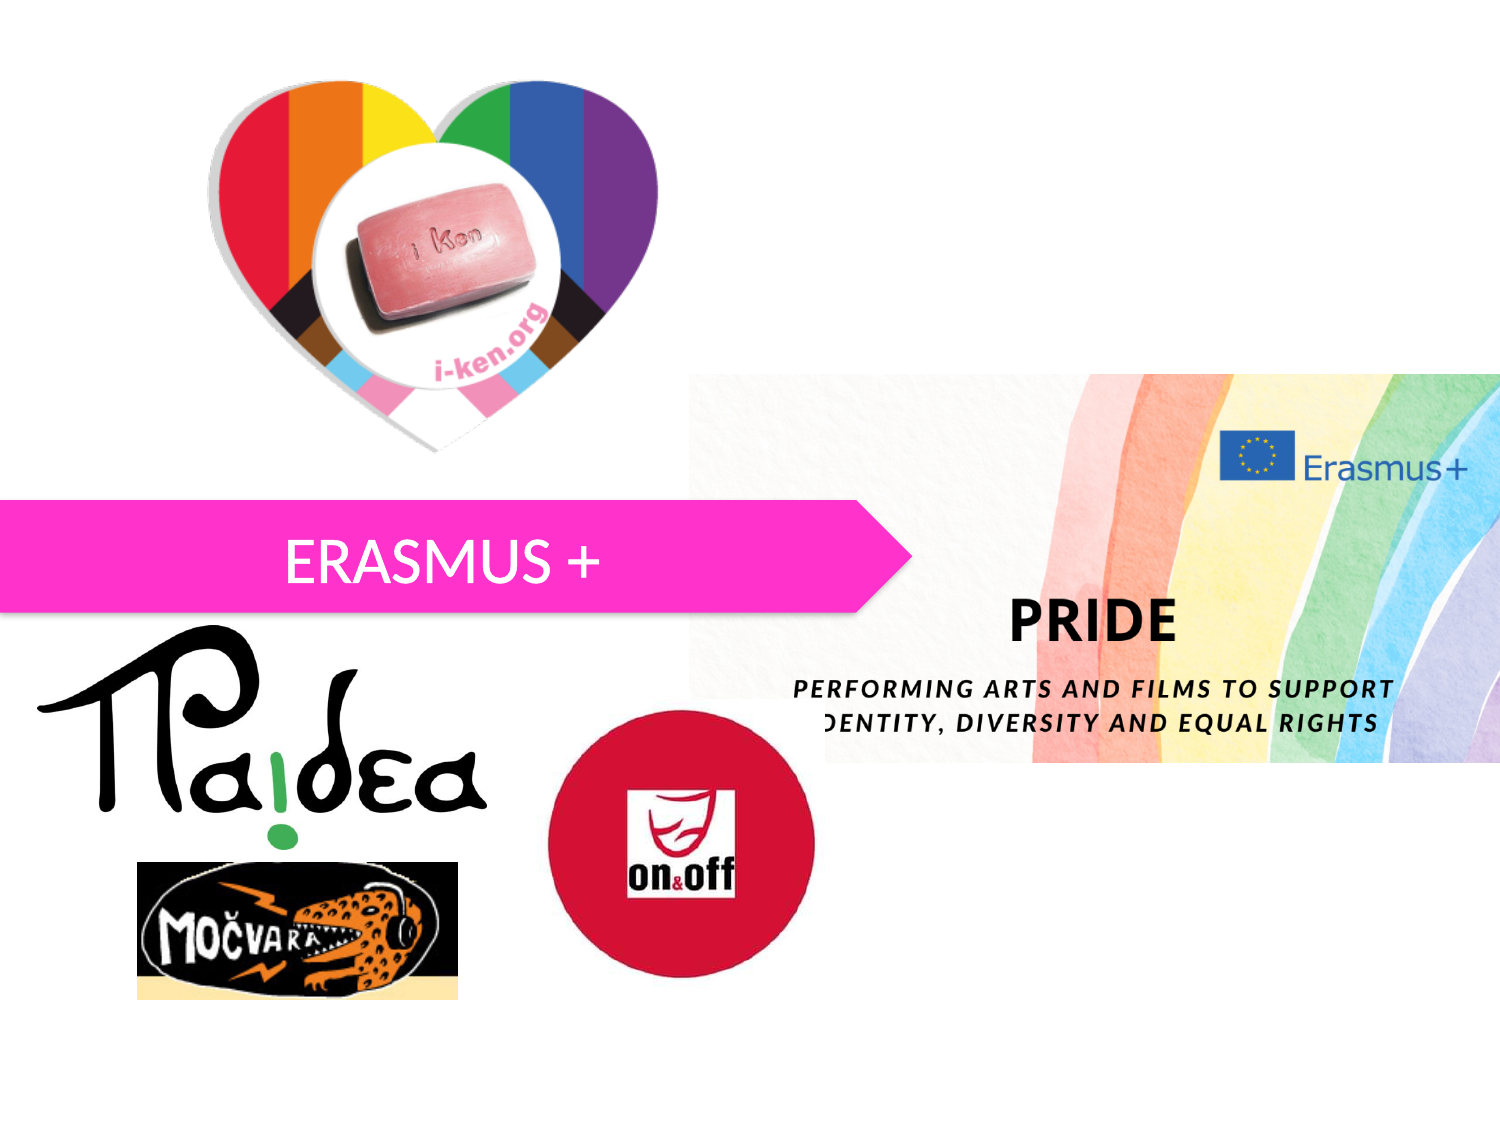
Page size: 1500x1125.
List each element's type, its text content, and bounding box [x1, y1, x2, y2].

picture [137, 862, 458, 1001]
picture [537, 374, 1500, 988]
text_box ERASMUS + [0, 499, 684, 614]
picture [37, 625, 488, 851]
picture [199, 24, 676, 478]
